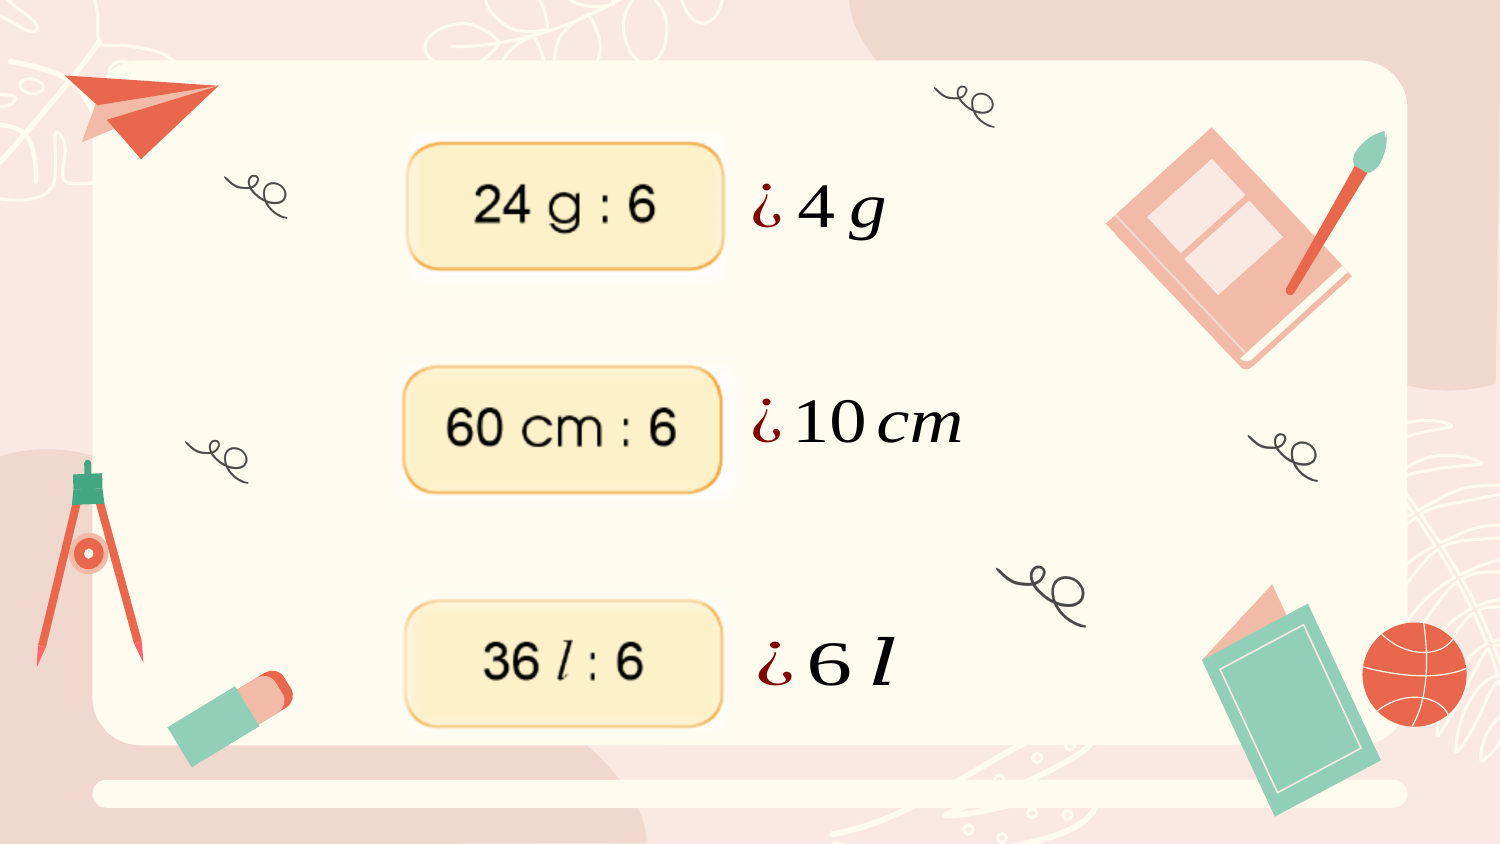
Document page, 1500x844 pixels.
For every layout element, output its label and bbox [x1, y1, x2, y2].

picture [393, 116, 743, 298]
picture [391, 585, 743, 746]
text_box [1201, 584, 1382, 817]
text_box [170, 662, 289, 775]
picture [384, 348, 751, 516]
text_box [51, 466, 163, 681]
text_box [1108, 123, 1350, 374]
picture [990, 560, 1093, 628]
picture [220, 171, 292, 218]
text_box [1284, 130, 1389, 296]
text_box [57, 57, 207, 158]
picture [930, 82, 1000, 127]
picture [1243, 429, 1323, 482]
text_box [1387, 622, 1467, 727]
picture [181, 436, 254, 483]
